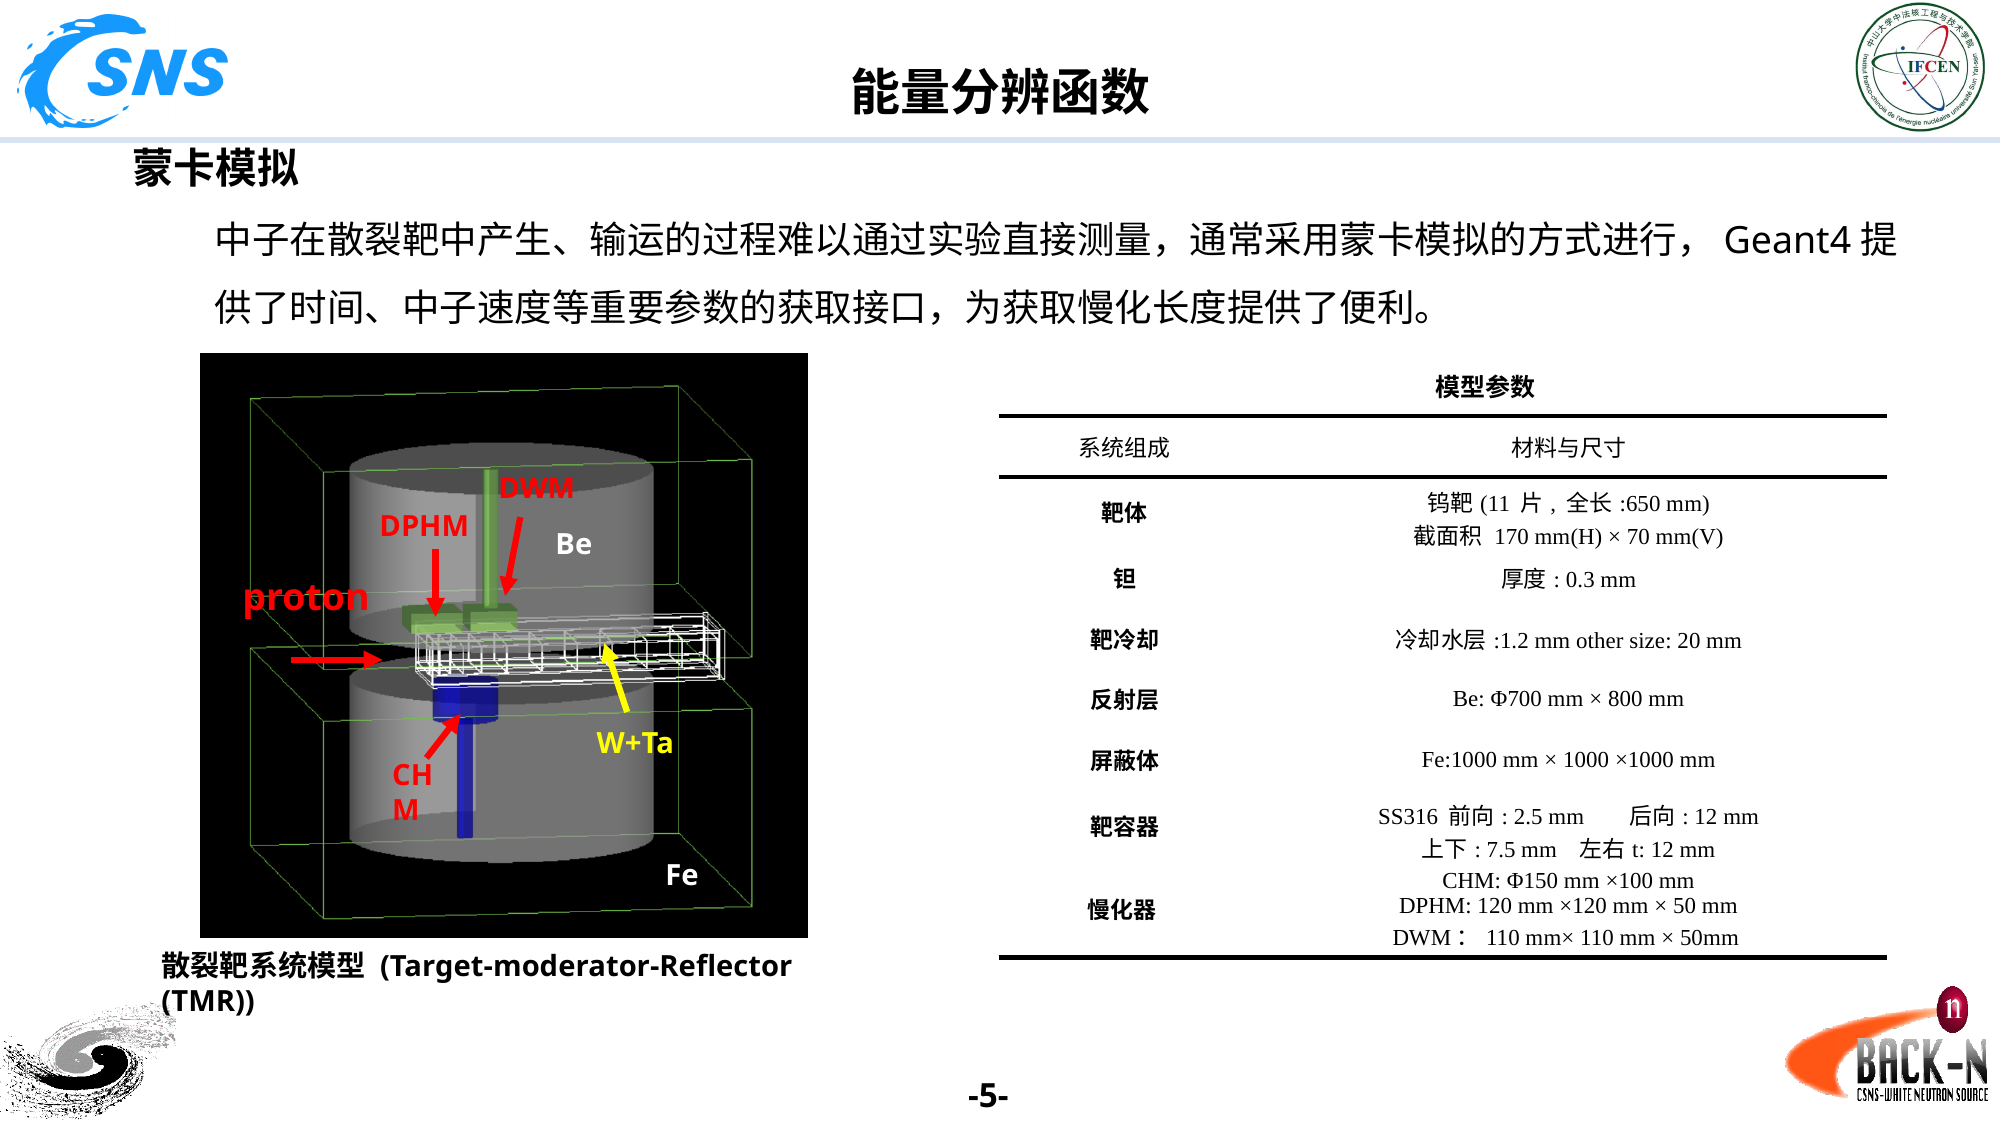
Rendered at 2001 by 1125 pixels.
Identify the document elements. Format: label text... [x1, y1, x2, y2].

text_box 蒙卡模拟 [117, 134, 465, 199]
table_cell SS316 前向: 2.5 mm 后向: 12 mm 上下: 7.5 mm 左右t: 12 mm [1251, 790, 1887, 860]
table_cell 慢化器 [999, 860, 1251, 955]
picture [17, 14, 228, 128]
table_cell Fe:1000 mm × 1000 ×1000 mm [1251, 729, 1887, 790]
text_box 模型参数 [1420, 364, 1602, 410]
table_cell 厚度: 0.3 mm [1251, 547, 1887, 608]
table_header 系统组成 [999, 418, 1251, 475]
table_cell 钽 [999, 547, 1251, 608]
table_cell 靶体 [999, 479, 1251, 547]
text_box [505, 517, 521, 596]
text_box -5- [953, 1066, 1044, 1122]
picture [1776, 963, 2000, 1105]
table_cell 屏蔽体 [999, 729, 1251, 790]
table_cell 冷却水层:1.2 mm other size: 20 mm [1251, 608, 1887, 668]
table_cell 靶冷却 [999, 608, 1251, 668]
table_cell 靶容器 [999, 790, 1251, 860]
table_cell Be: Φ700 mm × 800 mm [1251, 668, 1887, 729]
text_box 散裂靶系统模型 (Target-moderator-Reflector (TMR)) [146, 940, 894, 1025]
table_cell CHM: Φ150 mm ×100 mm DPHM: 120 mm ×120 mm × 50 mm DWM：110 mm× 110 mm × 50mm [1251, 860, 1887, 955]
picture [0, 1002, 176, 1120]
text_box 能量分辨函数 [836, 53, 1173, 129]
table_header 材料与尺寸 [1251, 418, 1887, 475]
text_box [604, 643, 628, 713]
table_cell 反射层 [999, 668, 1251, 729]
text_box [426, 713, 461, 758]
table_cell 钨靶(11 片, 全长:650 mm) 截面积 170 mm(H) × 70 mm(V) [1251, 479, 1887, 547]
picture [200, 353, 808, 939]
text_box 中子在散裂靶中产生、输运的过程难以通过实验直接测量，通常采用蒙卡模拟的方式进行，Geant4提供了时间、中子速度等重要参数的获取接口，为获取慢化长度提供了便利。 [199, 186, 1915, 337]
